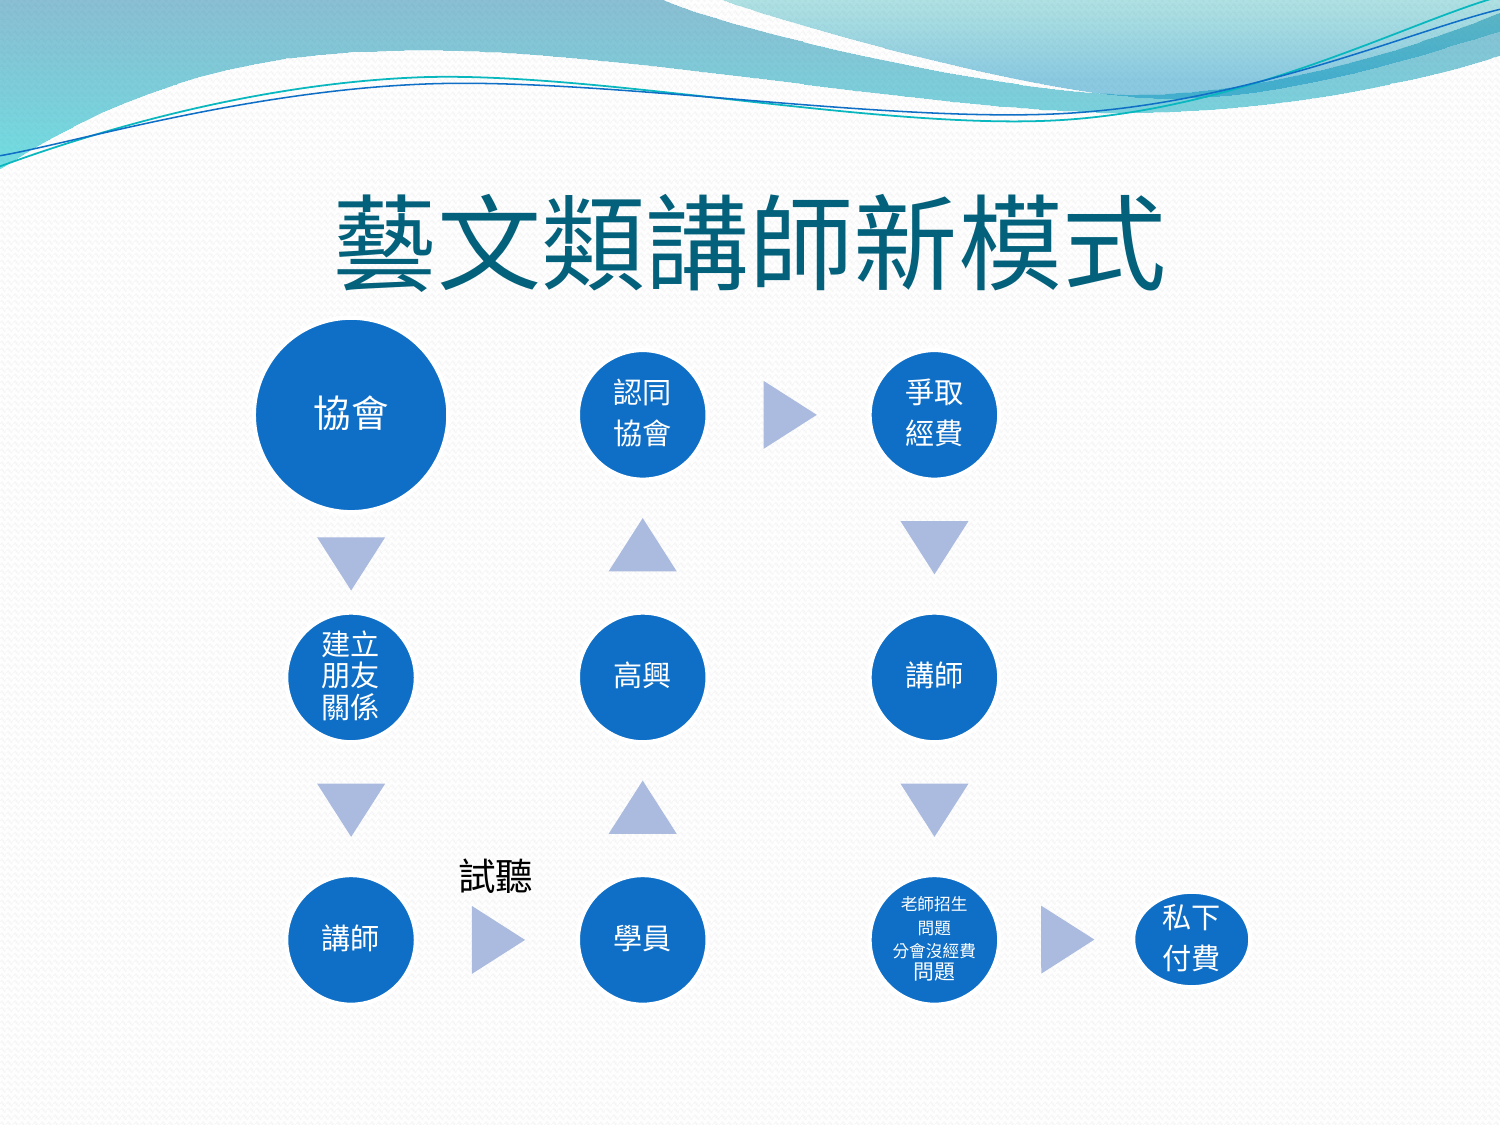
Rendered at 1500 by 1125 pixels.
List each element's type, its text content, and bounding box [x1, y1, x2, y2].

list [74, 317, 1426, 1038]
title 藝文類講師新模式 [75, 115, 1425, 303]
